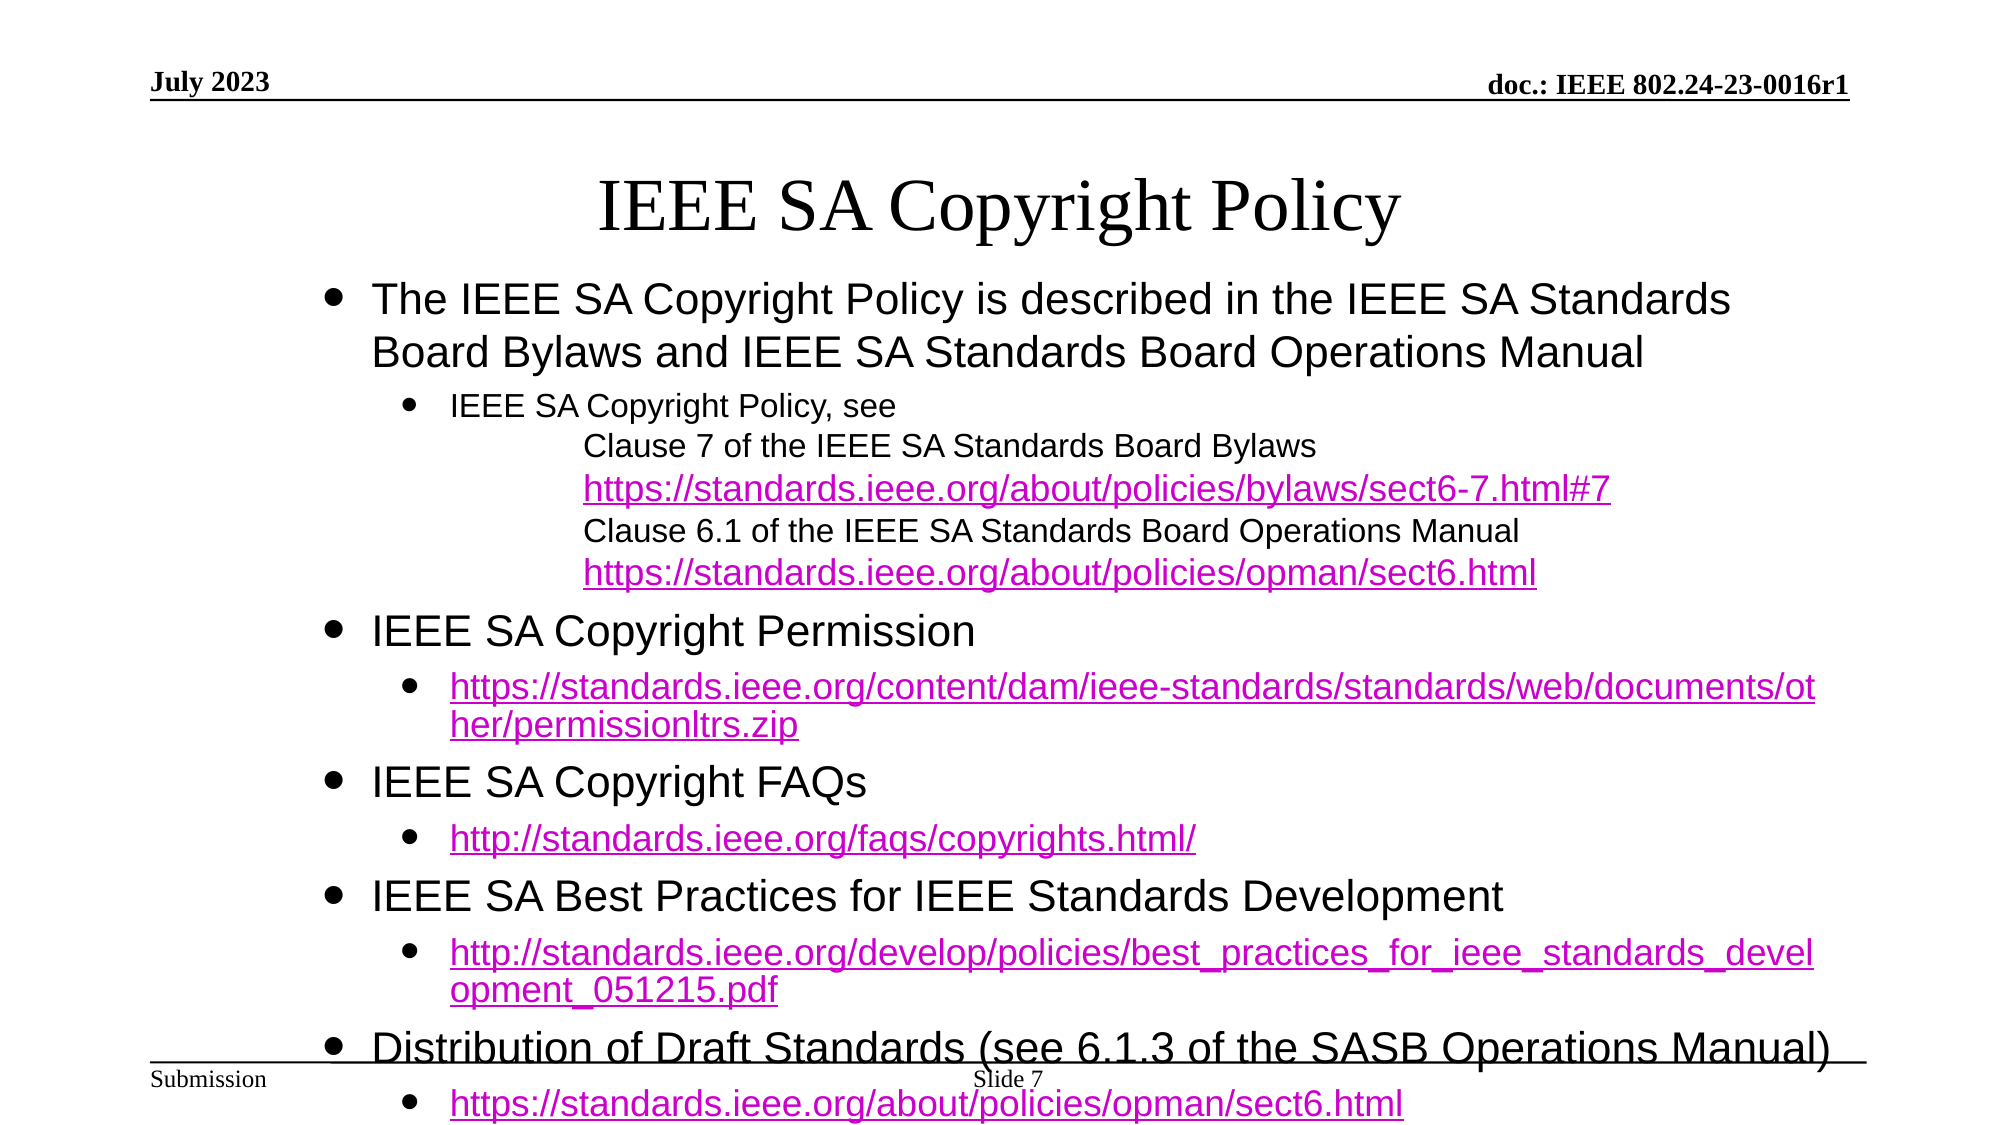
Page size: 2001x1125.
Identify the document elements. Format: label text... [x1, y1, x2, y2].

slide_number 7 [937, 1062, 1079, 1108]
list The IEEE SA Copyright Policy is described in the IEEE SA Standards Board Bylaws and IEEE SA Standards Board Operations Manual IEEE SA Copyright Policy, see Clause 7 of the IEEE SA Standards Board Bylaws https://standards.ieee.org/about/policies/bylaws/sect6-7.html#7 Clause 6.1 of the IEEE SA Standards Board Operations Manual https://standards.ieee.org/about/policies/opman/sect6.html IEEE SA Copyright Permission https://standards.ieee.org/content/dam/ieee-standards/standards/web/documents/other/permissionltrs.zip IEEE SA Copyright FAQs http://standards.ieee.org/faqs/copyrights.html/ IEEE SA Best Practices for IEEE Standards Development http://standards.ieee.org/develop/policies/best_practices_for_ieee_standards_development_051215.pdf Distribution of Draft Standards (see 6.1.3 of the SASB Operations Manual) https://standards.ieee.org/about/policies/opman/sect6.html [150, 262, 1850, 1075]
title IEEE SA Copyright Policy [150, 112, 1850, 262]
